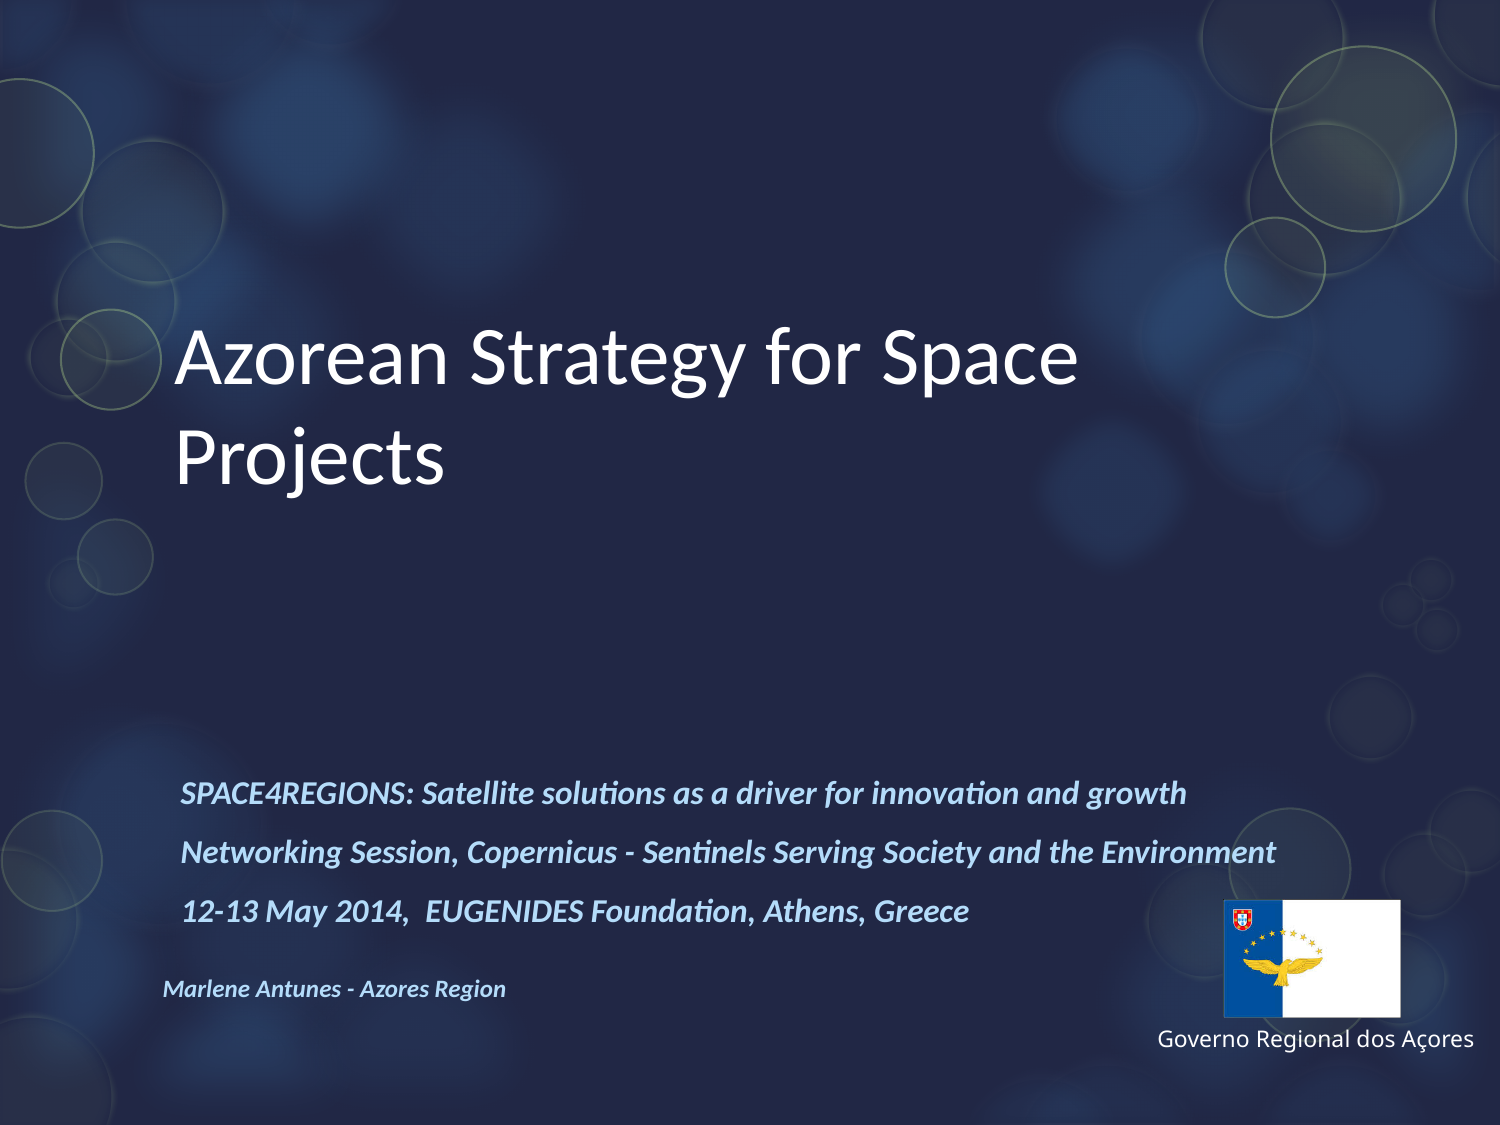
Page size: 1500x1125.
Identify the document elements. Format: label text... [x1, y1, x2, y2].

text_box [1151, 898, 1482, 1061]
subtitle SPACE4REGIONS: Satellite solutions as a driver for innovation and growth Networking Session, Copernicus - Sentinels Serving Society and the Environment 12-13 May 2014, EUGENIDES Foundation, Athens, Greece [165, 763, 1334, 953]
text_box Marlene Antunes - Azores Region [147, 964, 1315, 1106]
title Azorean Strategy for Space Projects [159, 267, 1327, 509]
